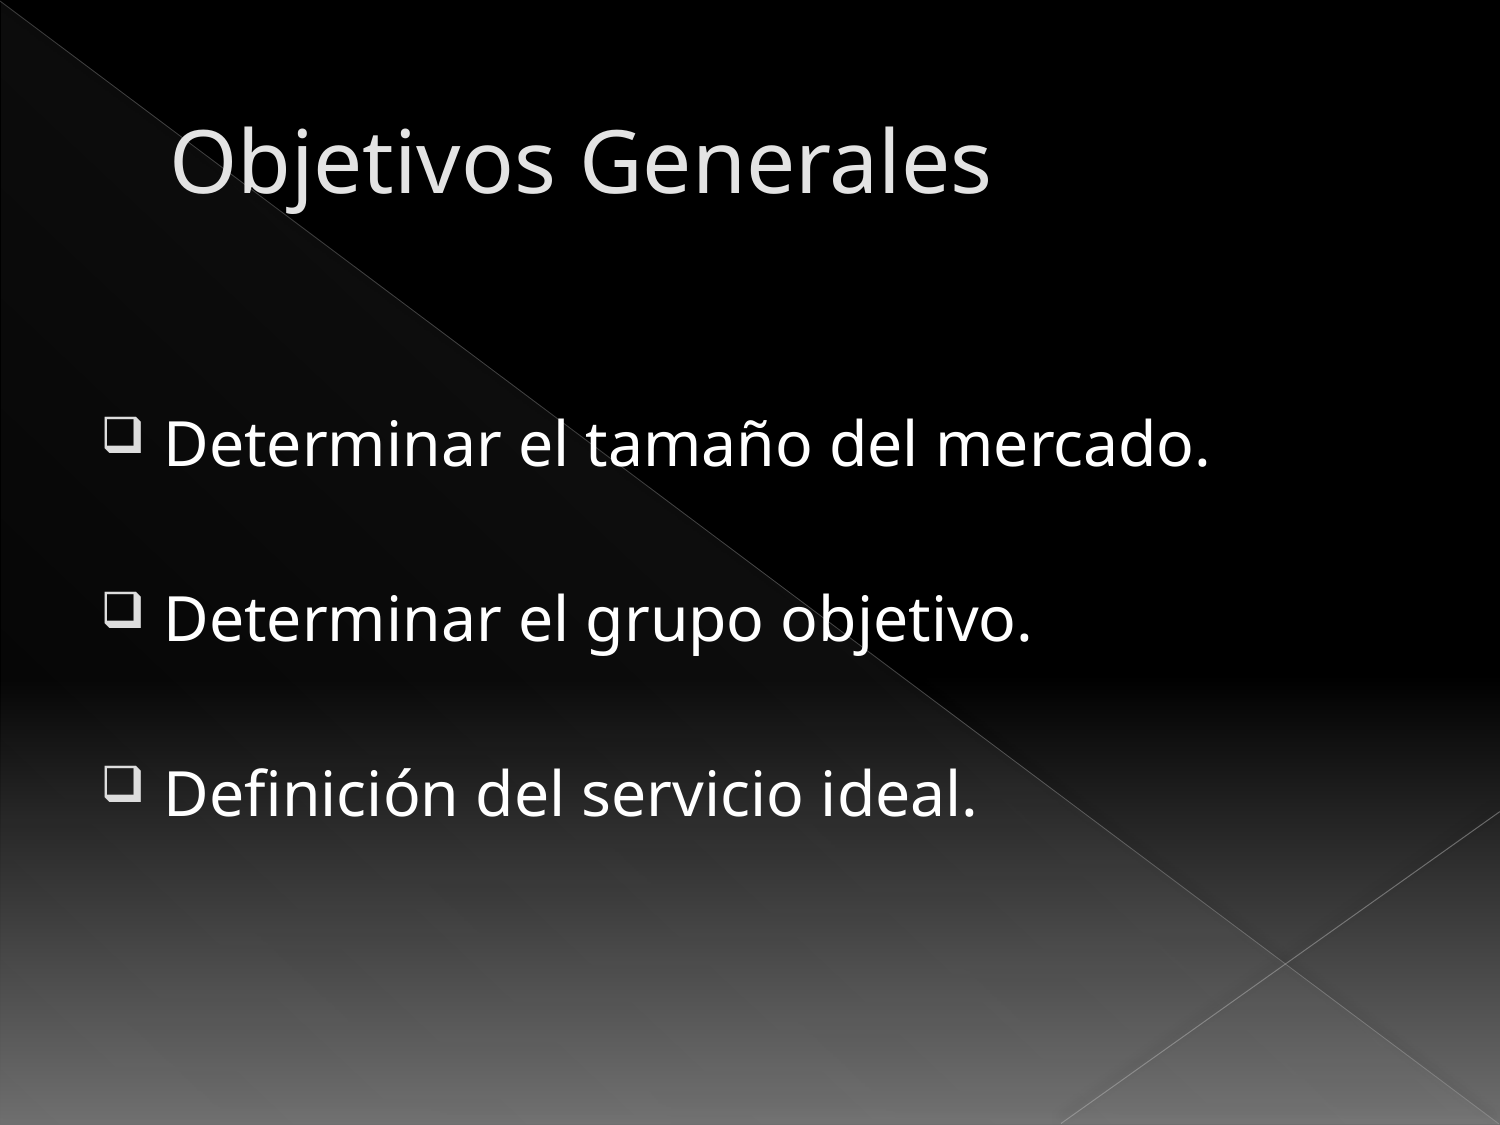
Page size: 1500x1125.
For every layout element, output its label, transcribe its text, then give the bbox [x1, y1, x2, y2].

list Determinar el tamaño del mercado. Determinar el grupo objetivo. Definición del servicio ideal. [74, 308, 1426, 973]
title Objetivos Generales [75, 43, 1425, 274]
